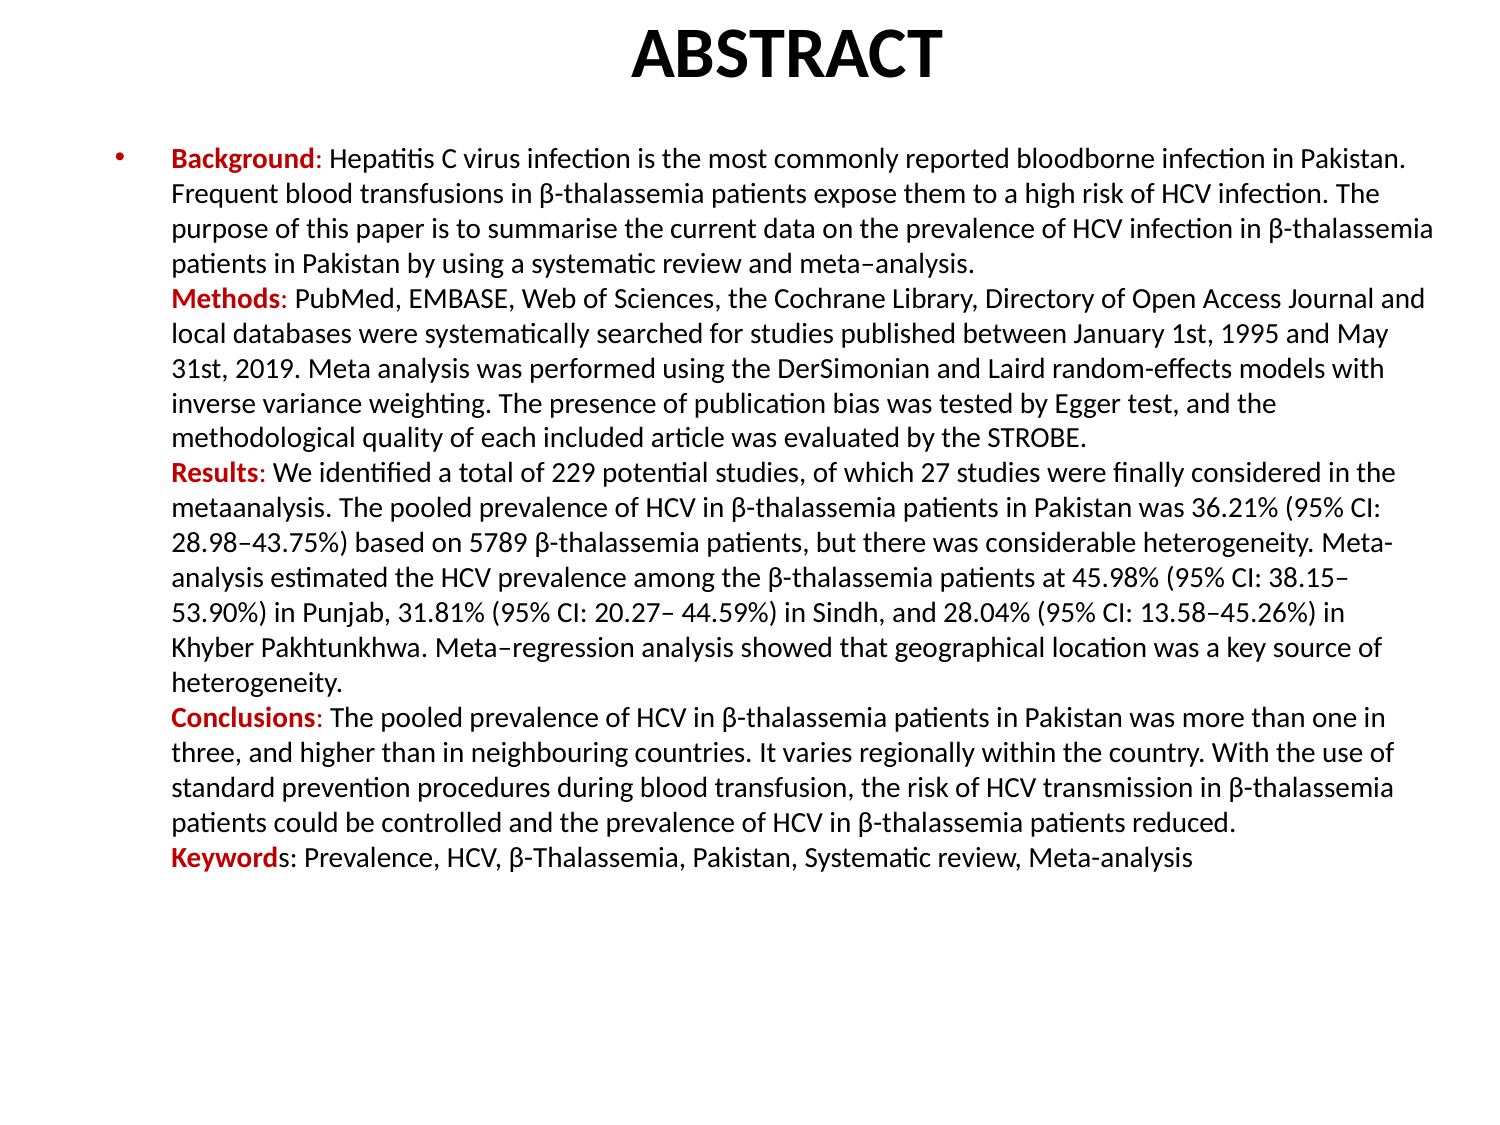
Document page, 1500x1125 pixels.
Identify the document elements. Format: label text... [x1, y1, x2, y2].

title ABSTRACT [112, 0, 1463, 100]
list Background: Hepatitis C virus infection is the most commonly reported bloodborne infection in Pakistan. Frequent blood transfusions in β-thalassemia patients expose them to a high risk of HCV infection. The purpose of this paper is to summarise the current data on the prevalence of HCV infection in β-thalassemia patients in Pakistan by using a systematic review and meta–analysis. Methods: PubMed, EMBASE, Web of Sciences, the Cochrane Library, Directory of Open Access Journal and local databases were systematically searched for studies published between January 1st, 1995 and May 31st, 2019. Meta analysis was performed using the DerSimonian and Laird random-effects models with inverse variance weighting. The presence of publication bias was tested by Egger test, and the methodological quality of each included article was evaluated by the STROBE. Results: We identified a total of 229 potential studies, of which 27 studies were finally considered in the metaanalysis. The pooled prevalence of HCV in β-thalassemia patients in Pakistan was 36.21% (95% CI: 28.98–43.75%) based on 5789 β-thalassemia patients, but there was considerable heterogeneity. Meta-analysis estimated the HCV prevalence among the β-thalassemia patients at 45.98% (95% CI: 38.15–53.90%) in Punjab, 31.81% (95% CI: 20.27– 44.59%) in Sindh, and 28.04% (95% CI: 13.58–45.26%) in Khyber Pakhtunkhwa. Meta–regression analysis showed that geographical location was a key source of heterogeneity. Conclusions: The pooled prevalence of HCV in β-thalassemia patients in Pakistan was more than one in three, and higher than in neighbouring countries. It varies regionally within the country. With the use of standard prevention procedures during blood transfusion, the risk of HCV transmission in β-thalassemia patients could be controlled and the prevalence of HCV in β-thalassemia patients reduced. Keywords: Prevalence, HCV, β-Thalassemia, Pakistan, Systematic review, Meta-analysis [99, 50, 1450, 1125]
